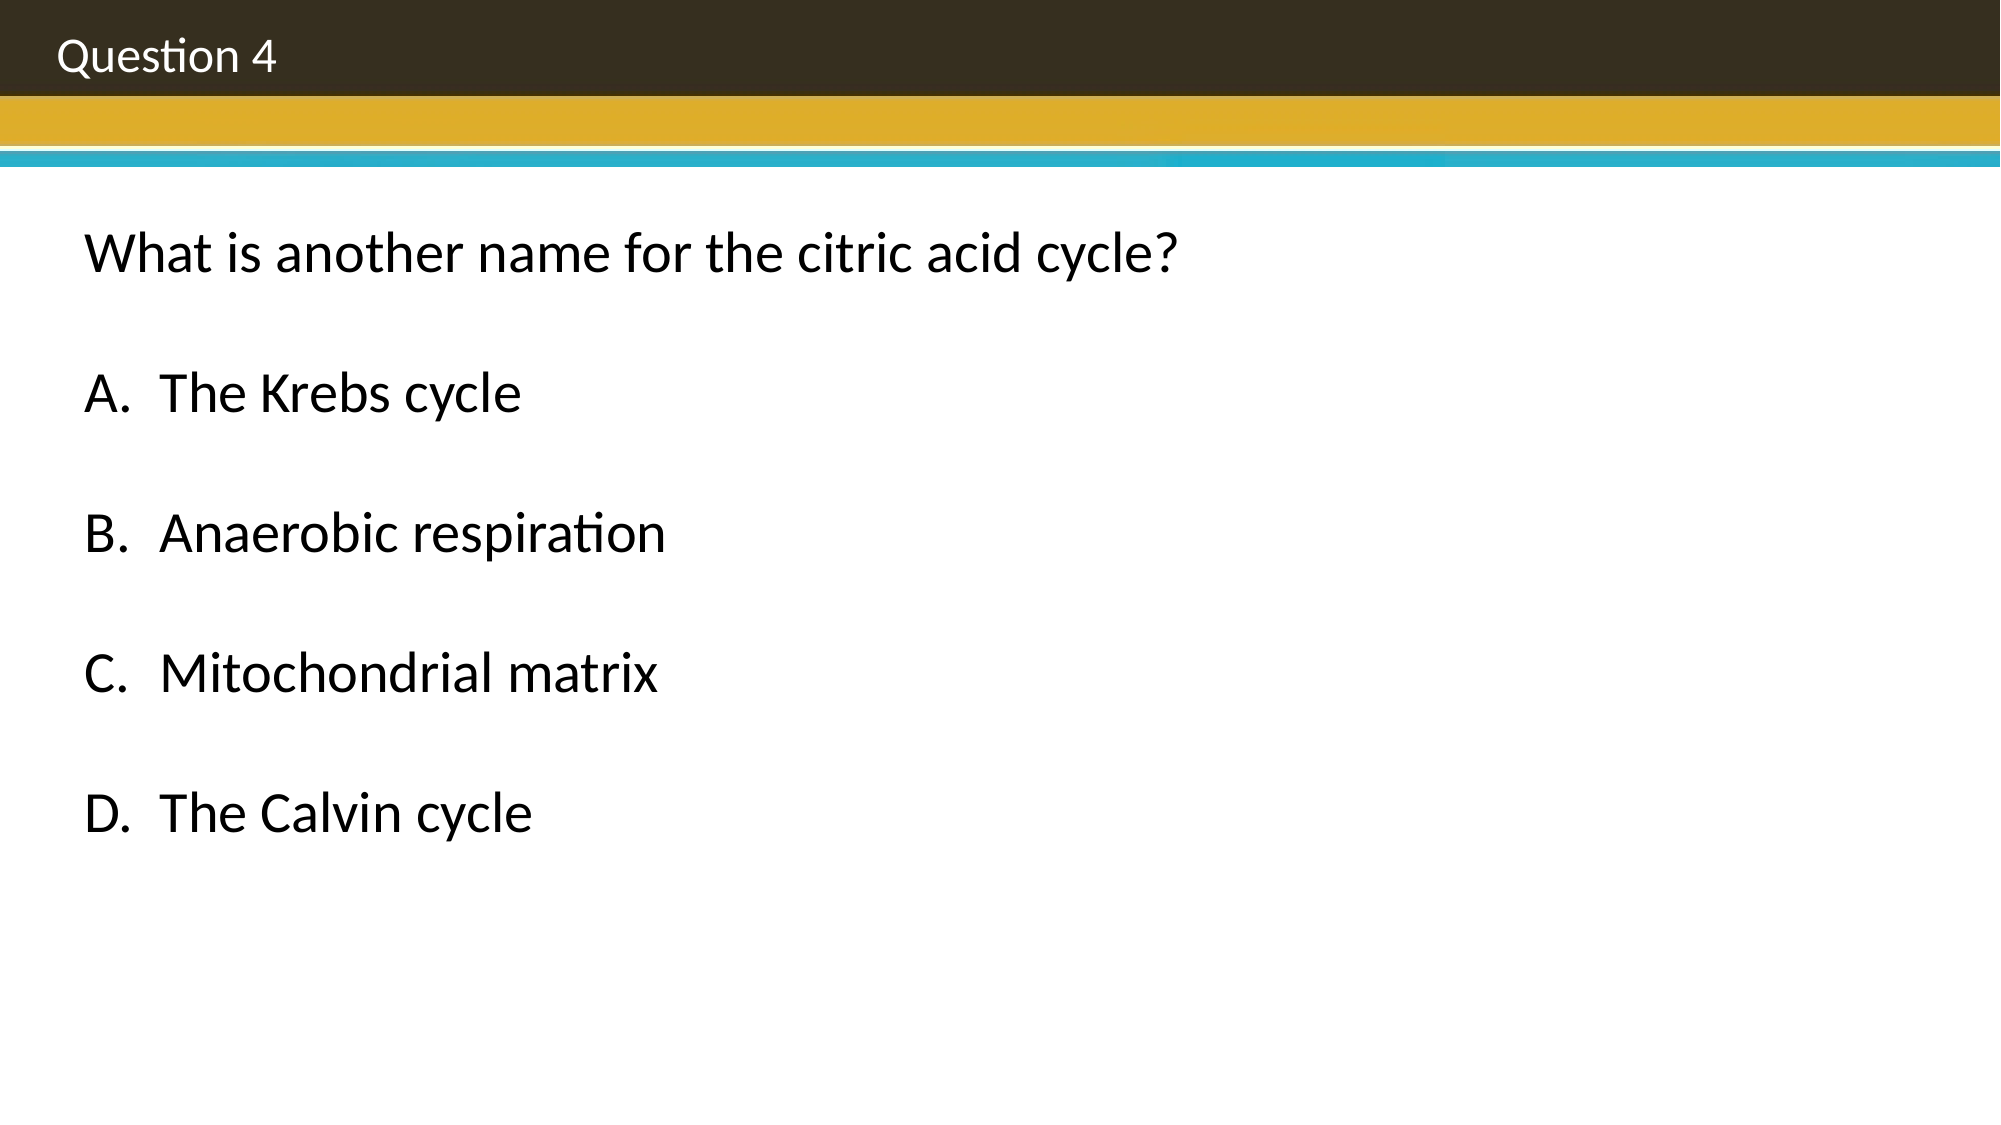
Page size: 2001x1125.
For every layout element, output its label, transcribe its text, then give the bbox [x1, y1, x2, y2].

text_box What is another name for the citric acid cycle? The Krebs cycle Anaerobic respiration Mitochondrial matrix The Calvin cycle [69, 206, 1927, 922]
text_box Question 4 [41, 14, 293, 90]
picture [0, 0, 2000, 167]
